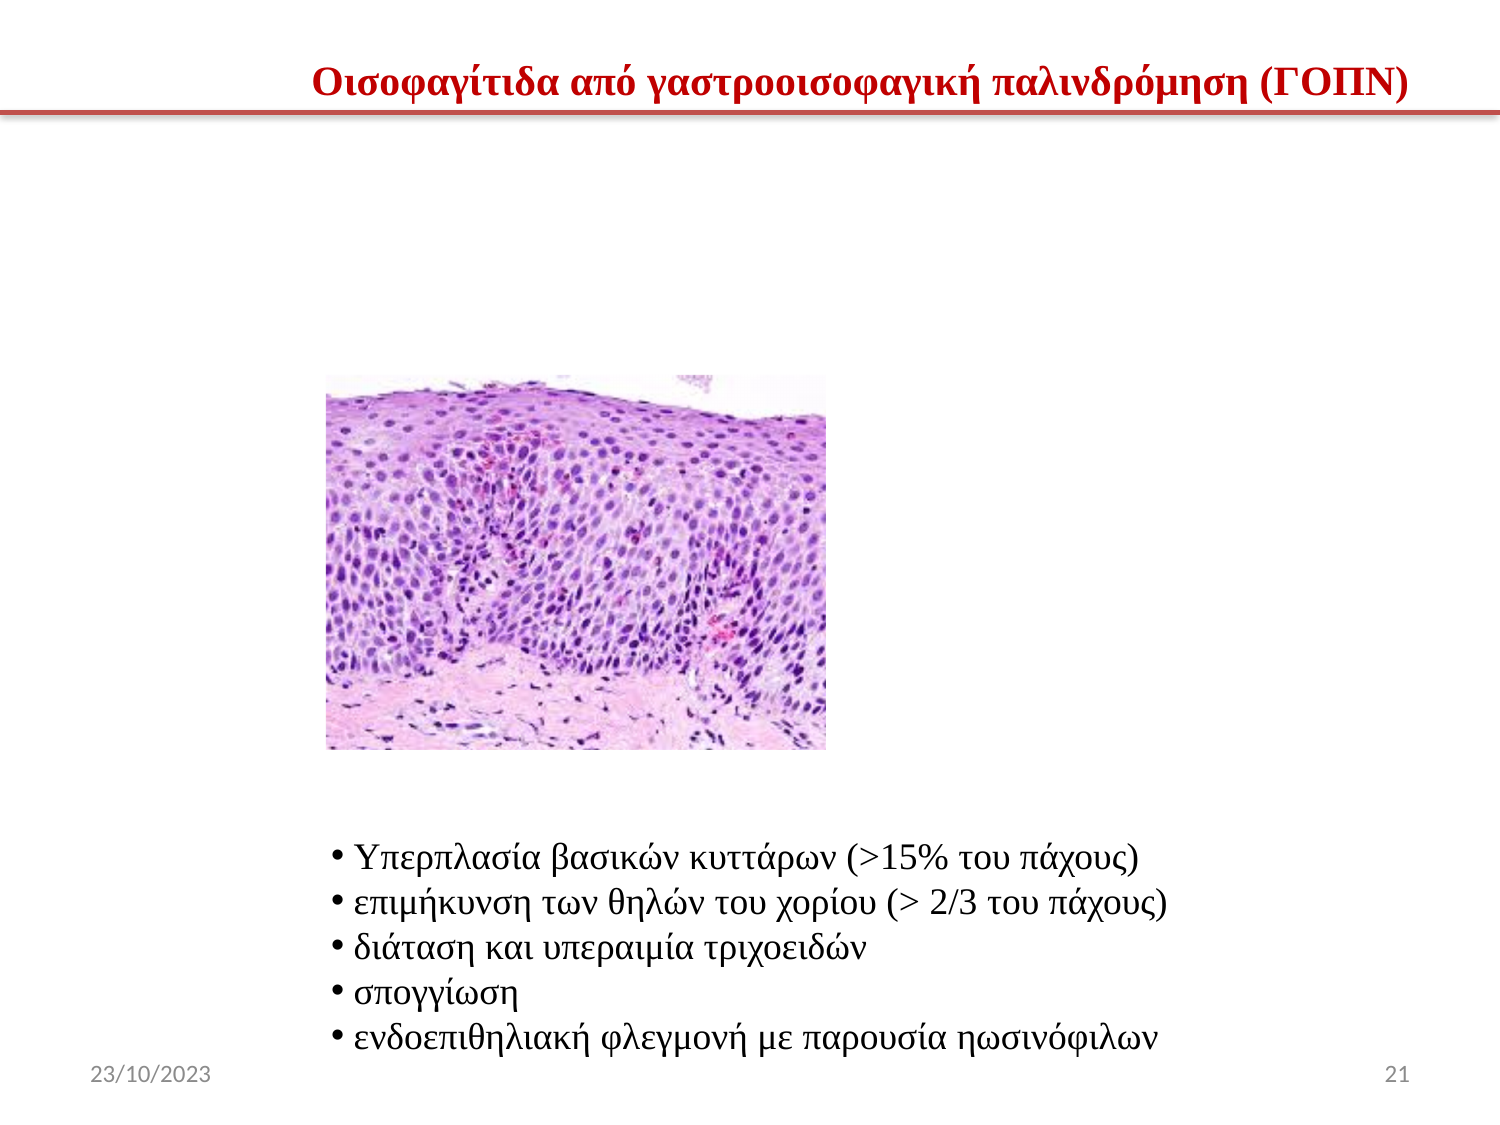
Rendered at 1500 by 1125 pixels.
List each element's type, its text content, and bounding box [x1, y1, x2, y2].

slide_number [75, 1042, 425, 1103]
text_box Υπερπλασία βασικών κυττάρων (>15% του πάχους) επιμήκυνση των θηλών του χορίου (> 2/3 του πάχους) διάταση και υπεραιμία τριχοειδών σπογγίωση ενδοεπιθηλιακή φλεγμονή με παρουσία ηωσινόφιλων [316, 824, 1184, 1065]
slide_number 21 [1074, 1042, 1425, 1103]
picture [324, 374, 826, 751]
title Οισοφαγίτιδα από γαστροοισοφαγική παλινδρόμηση (ΓΟΠΝ) [75, 45, 1425, 109]
